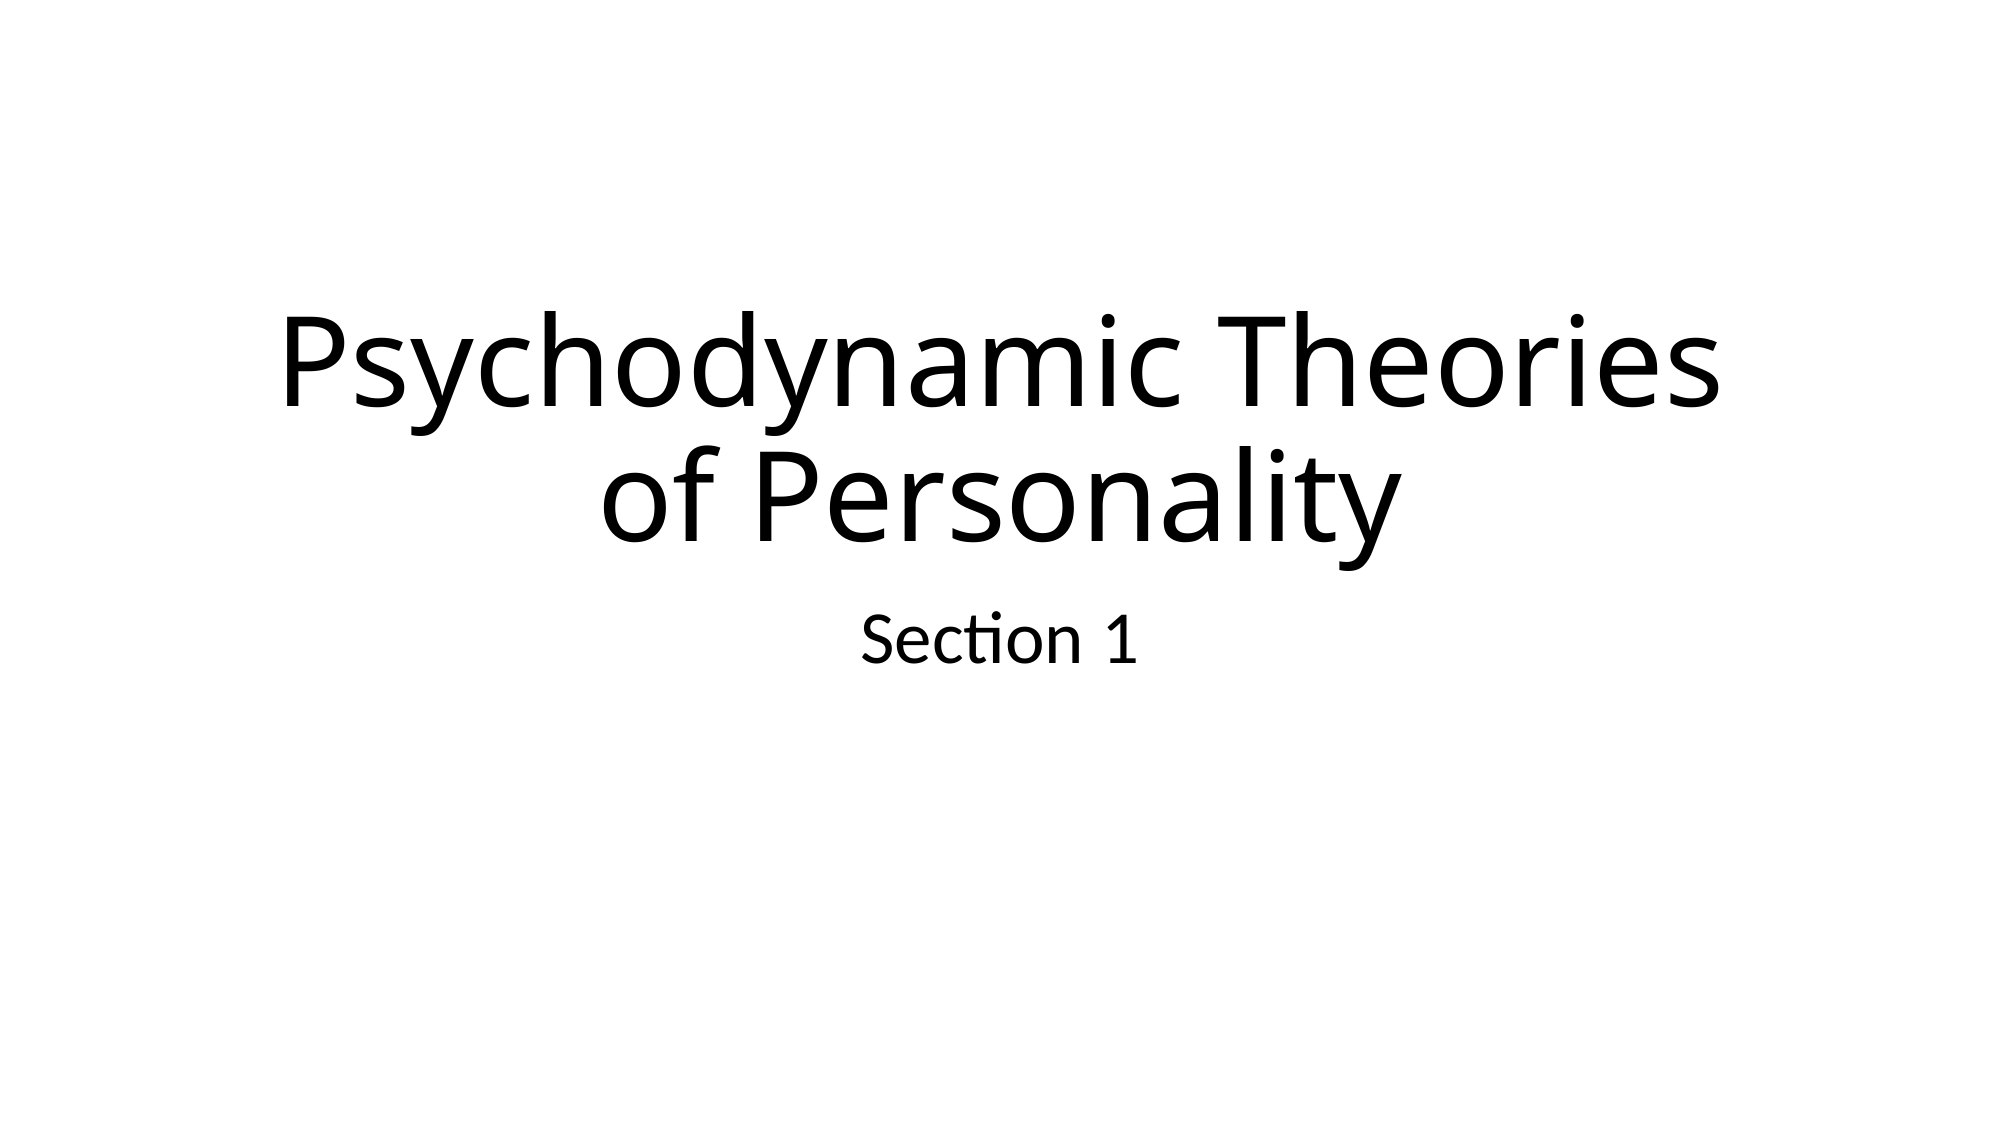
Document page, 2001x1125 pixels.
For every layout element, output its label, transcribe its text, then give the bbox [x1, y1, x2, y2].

title Psychodynamic Theories of Personality [249, 184, 1750, 576]
subtitle Section 1 [249, 590, 1750, 863]
